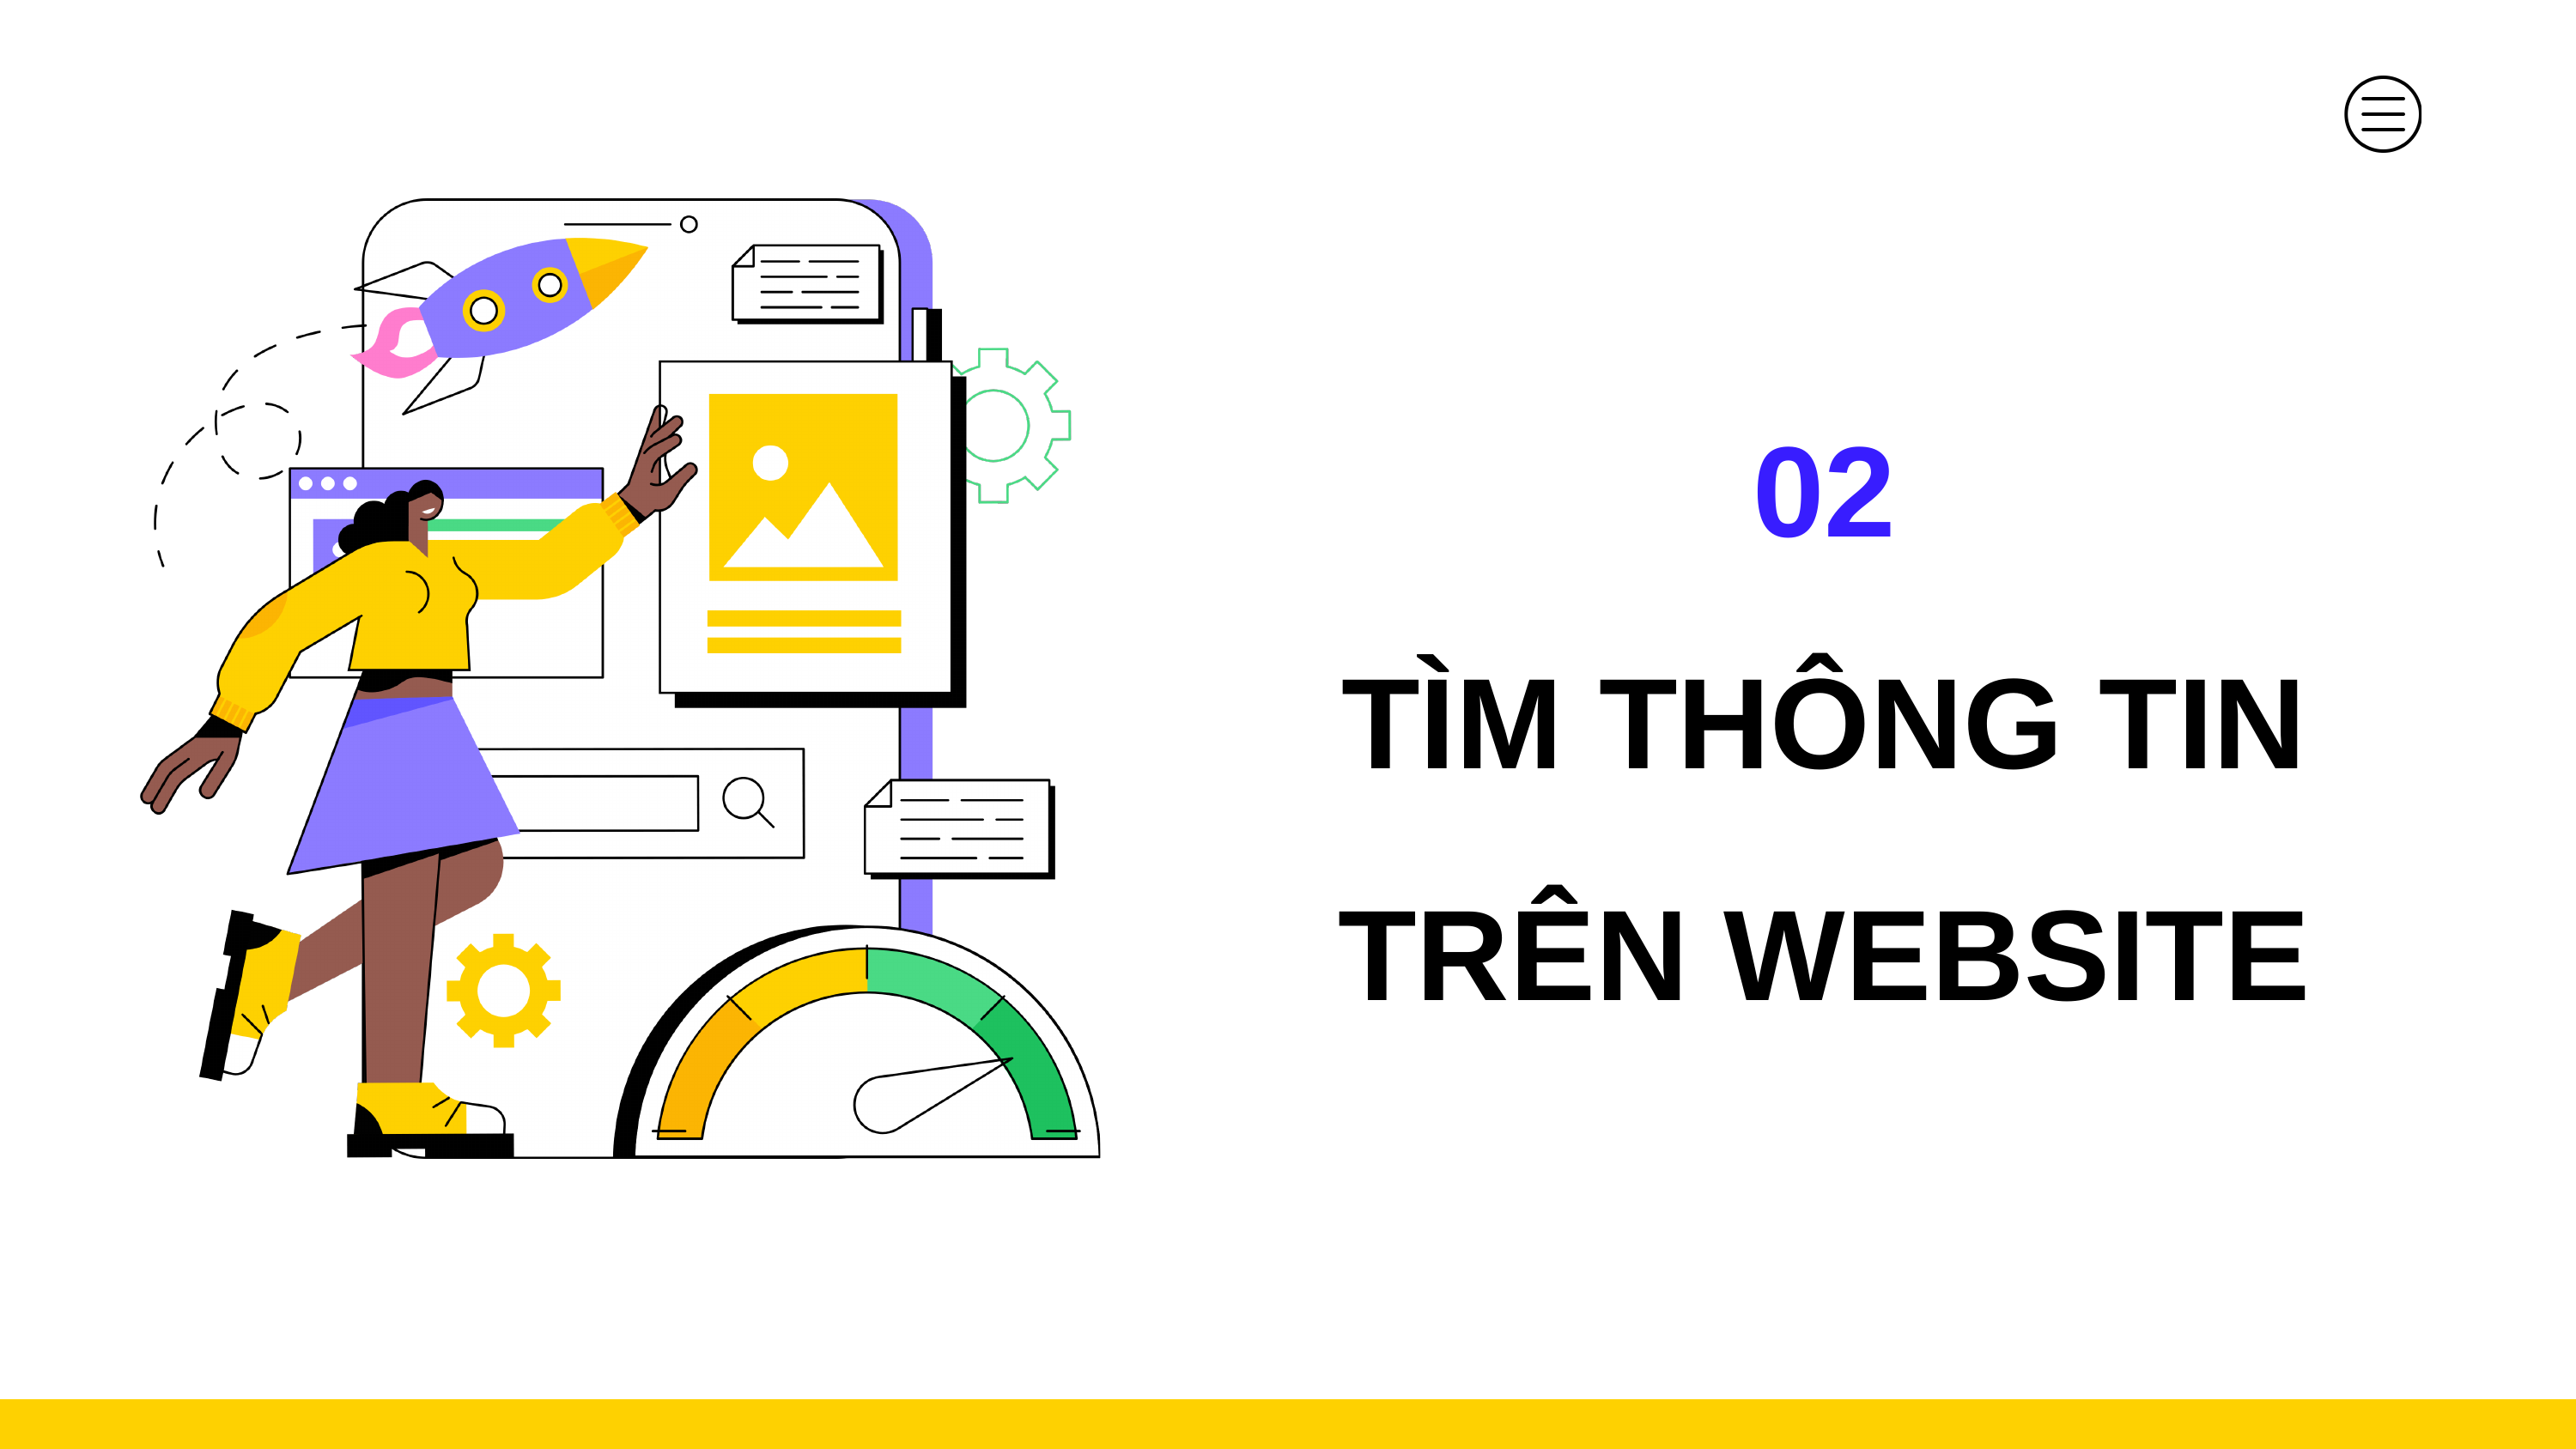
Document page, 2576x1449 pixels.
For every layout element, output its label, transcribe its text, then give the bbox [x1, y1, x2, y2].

title 02 TÌM THÔNG TIN TRÊN WEBSITE [1269, 198, 2380, 1159]
text_box [139, 198, 1101, 1159]
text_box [0, 1399, 2576, 1449]
text_box [2344, 76, 2422, 154]
